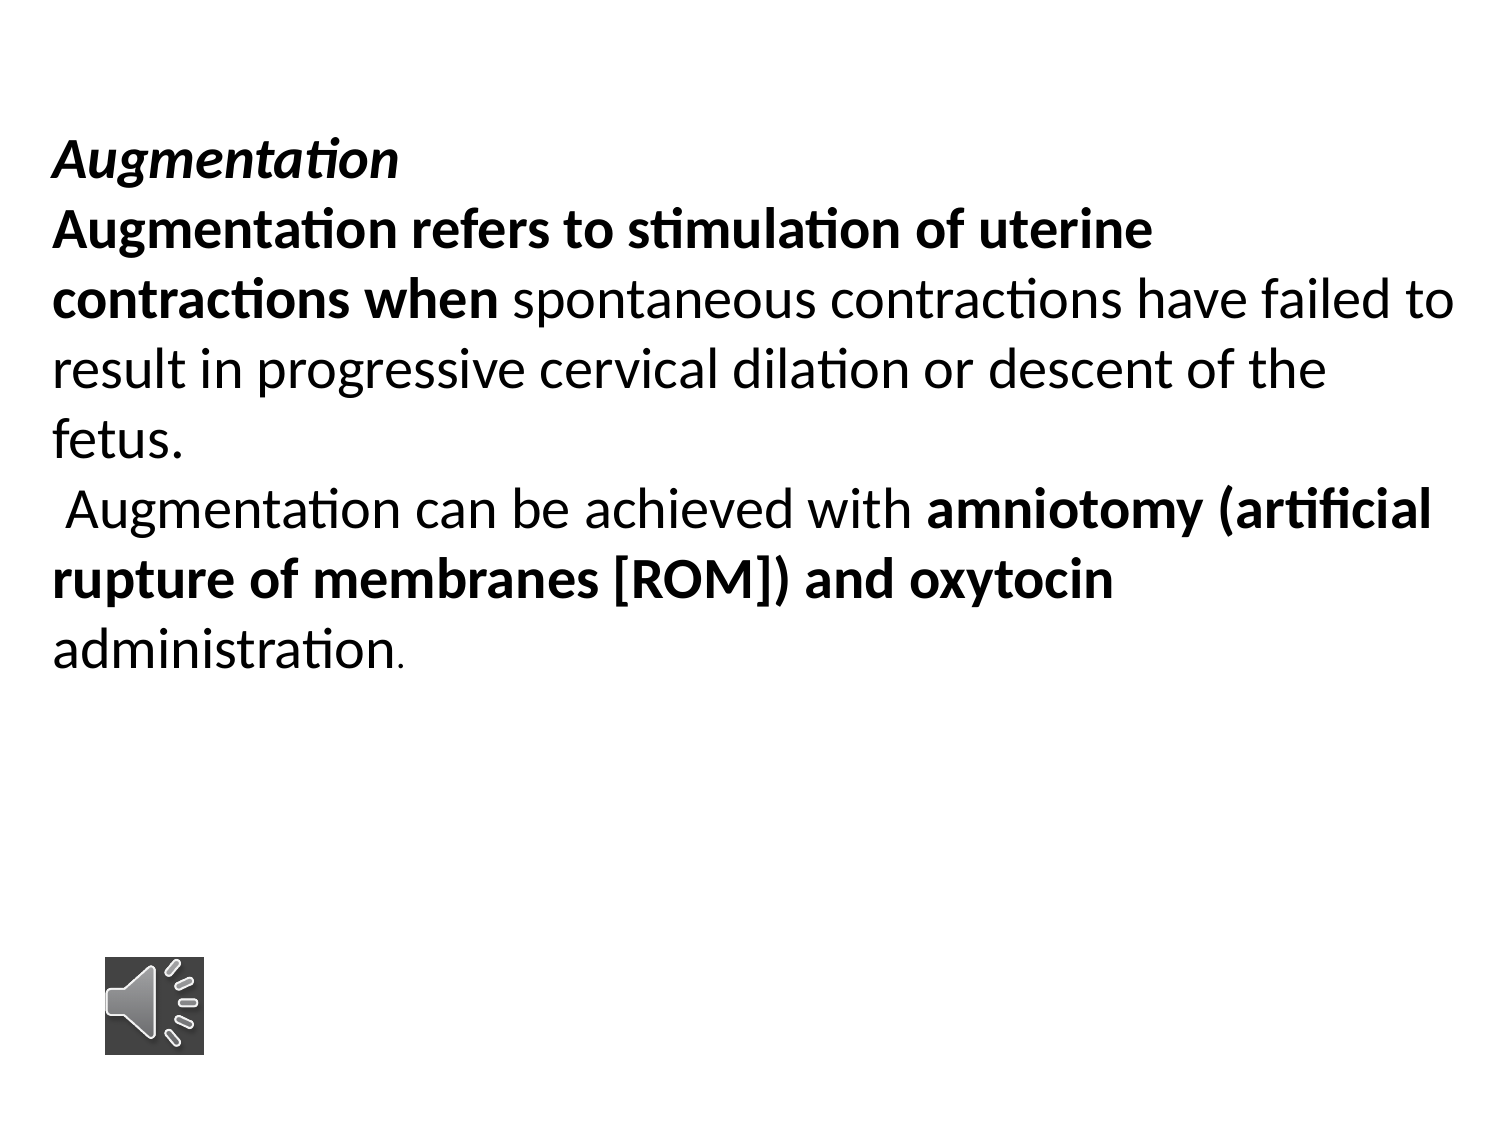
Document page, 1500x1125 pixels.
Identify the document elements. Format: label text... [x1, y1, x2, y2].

picture [104, 955, 205, 1056]
text_box Augmentation Augmentation refers to stimulation of uterine contractions when spontaneous contractions have failed to result in progressive cervical dilation or descent of the fetus. Augmentation can be achieved with amniotomy (artificial rupture of membranes [ROM]) and oxytocin administration. [37, 112, 1475, 687]
